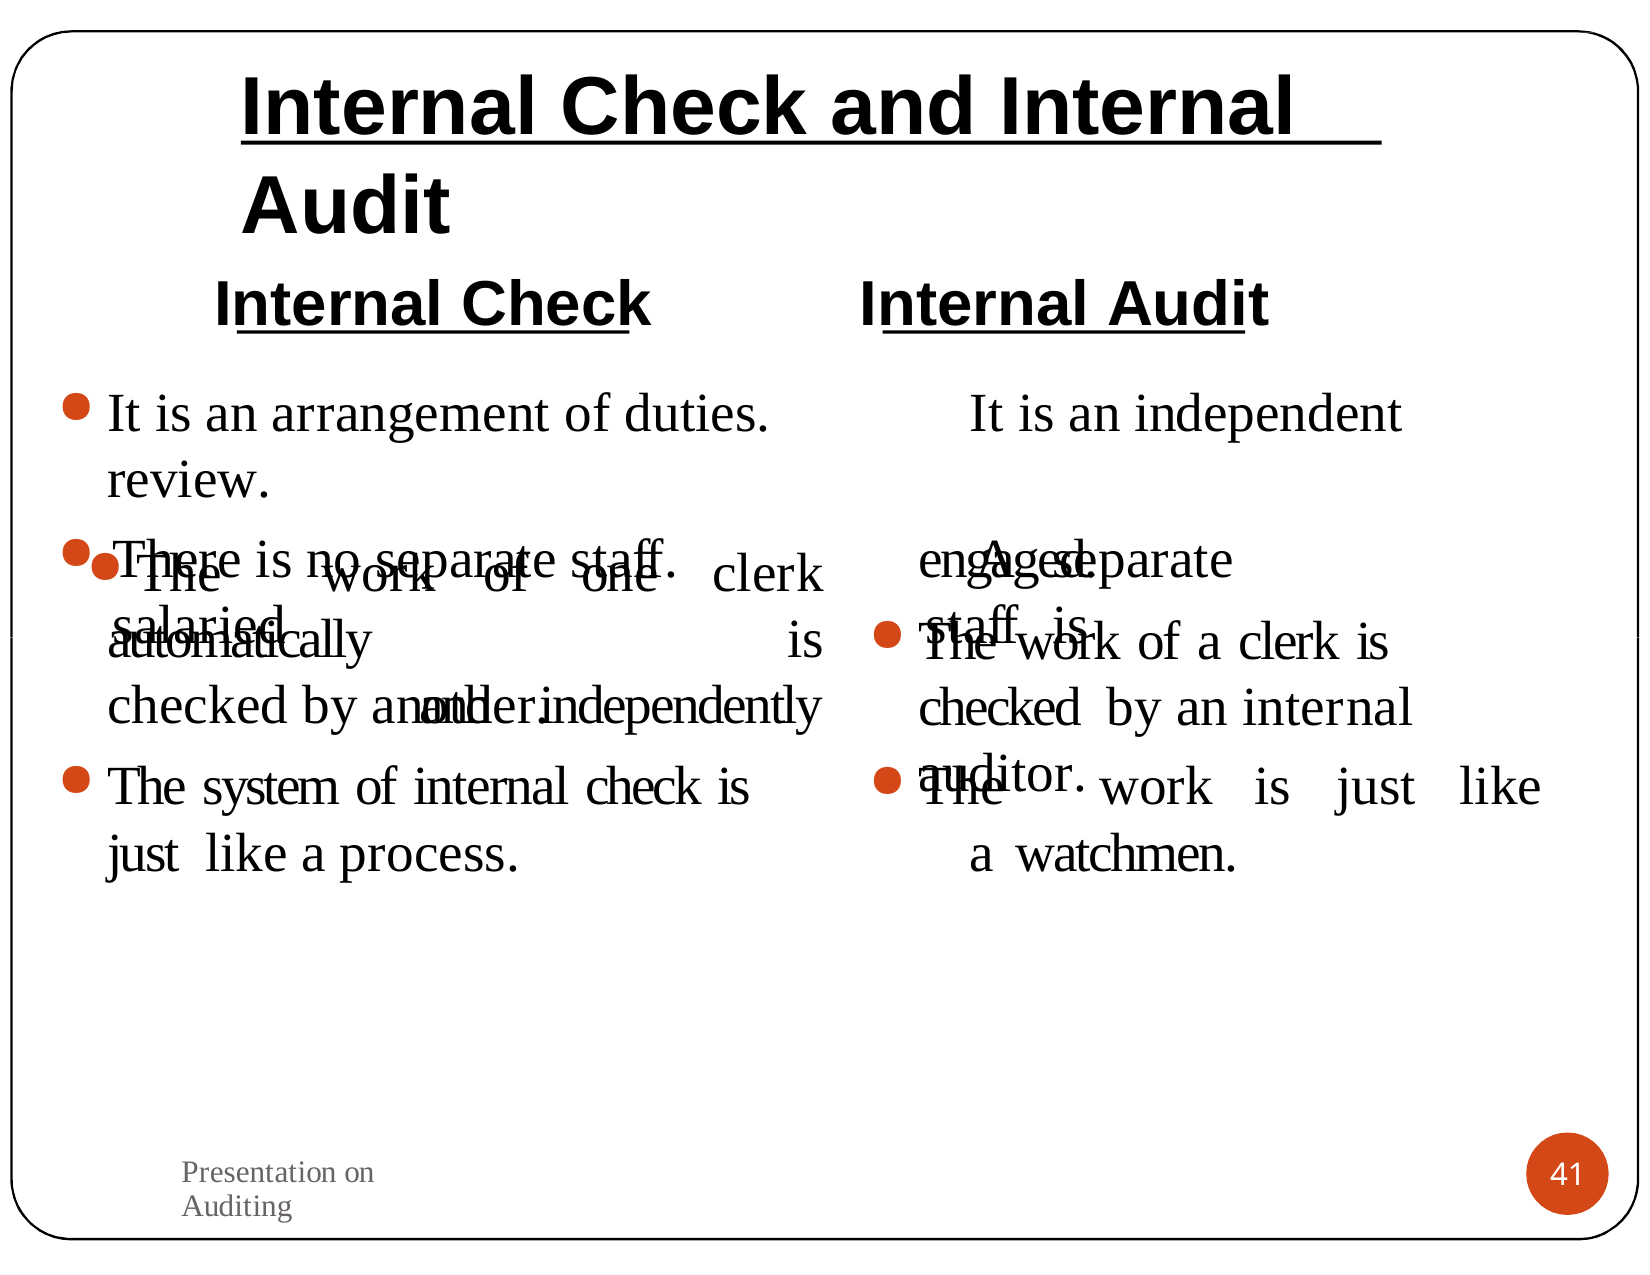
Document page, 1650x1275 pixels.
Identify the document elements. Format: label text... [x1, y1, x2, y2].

text_box 41 [1547, 1154, 1588, 1192]
text_box [10, 637, 179, 1241]
text_box [469, 637, 1640, 1241]
text_box The work of one clerk is and independently [55, 534, 825, 735]
title Internal Check and Internal Audit [238, 49, 1384, 214]
text_box [240, 140, 1382, 145]
text_box engaged. The work of a clerk is checked by an internal auditor. [866, 506, 1553, 745]
text_box Internal Check Internal Audit It is an arrangement of duties.  It is an independent review. There is no separate staff.  A separate salaried staff is [55, 214, 1553, 656]
text_box checked by another. The system of internal check is just like a process. [55, 652, 824, 882]
footer Presentation on Auditing [179, 1153, 469, 1275]
text_box [1526, 1132, 1609, 1216]
text_box The work is just like a watchmen. [866, 745, 1554, 882]
